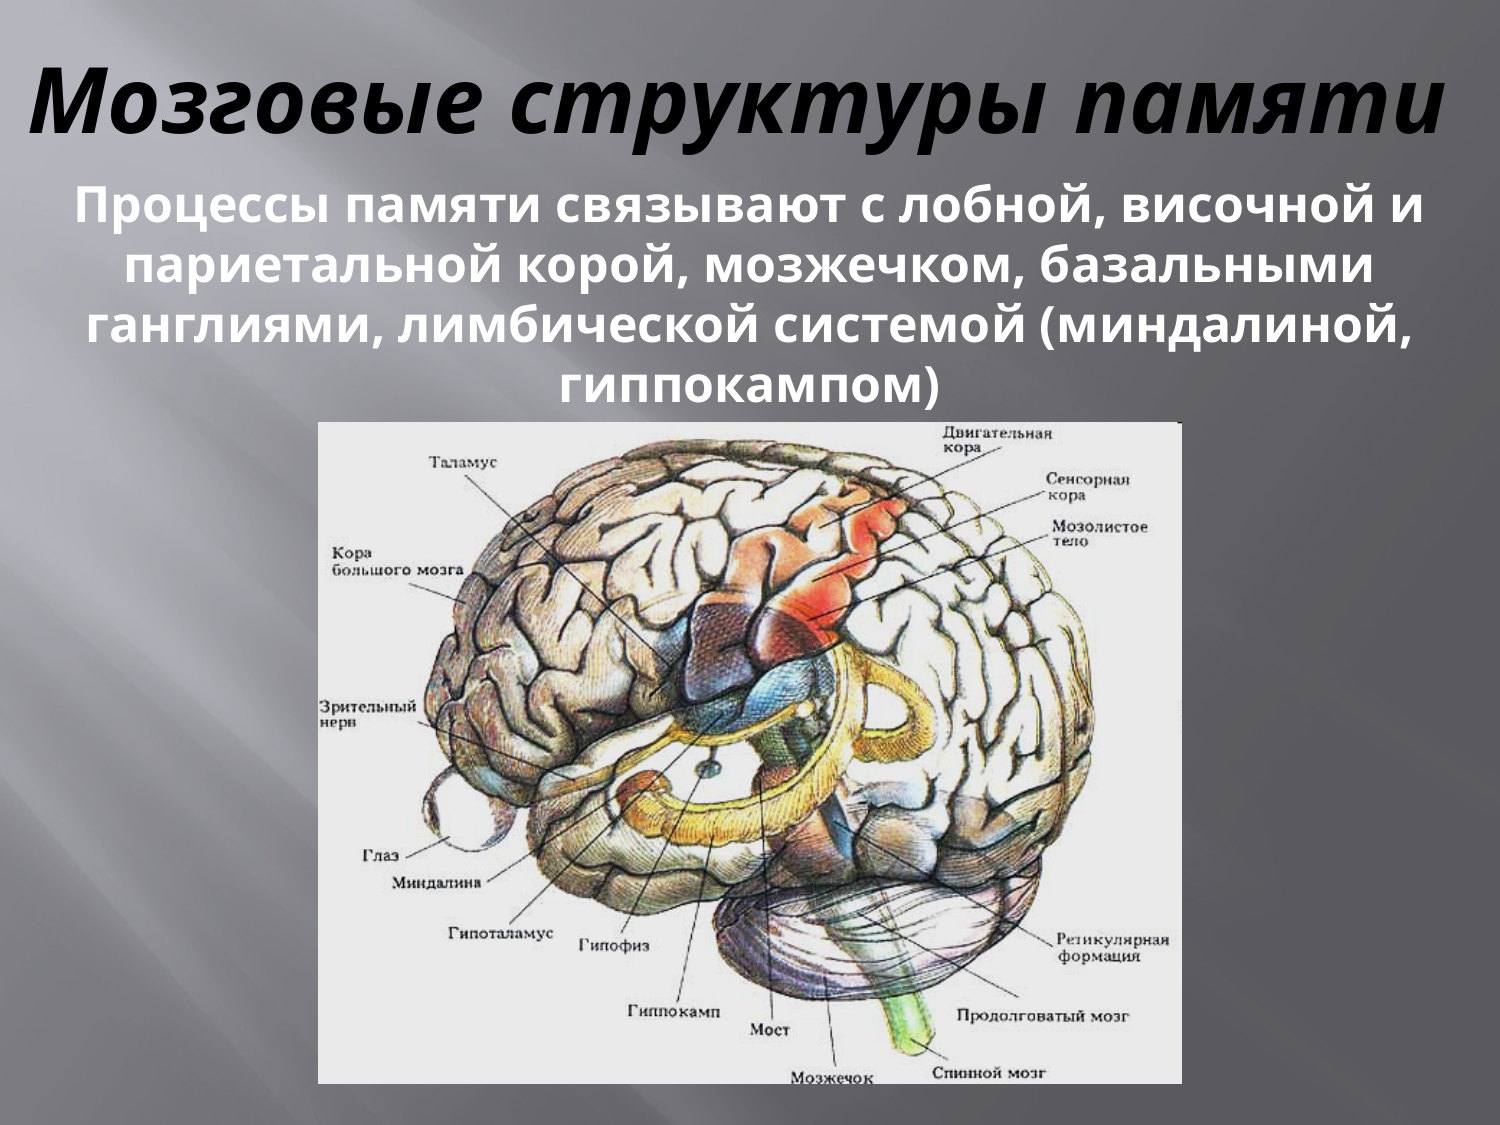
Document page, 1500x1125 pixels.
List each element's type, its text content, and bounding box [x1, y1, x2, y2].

text_box Мозговые структуры памяти [0, 34, 1500, 159]
picture [318, 422, 1182, 1085]
text_box Процессы памяти связывают с лобной, височной и париетальной корой, мозжечком, базальными ганглиями, лимбической системой (миндалиной, гиппокампом) [0, 165, 1500, 421]
